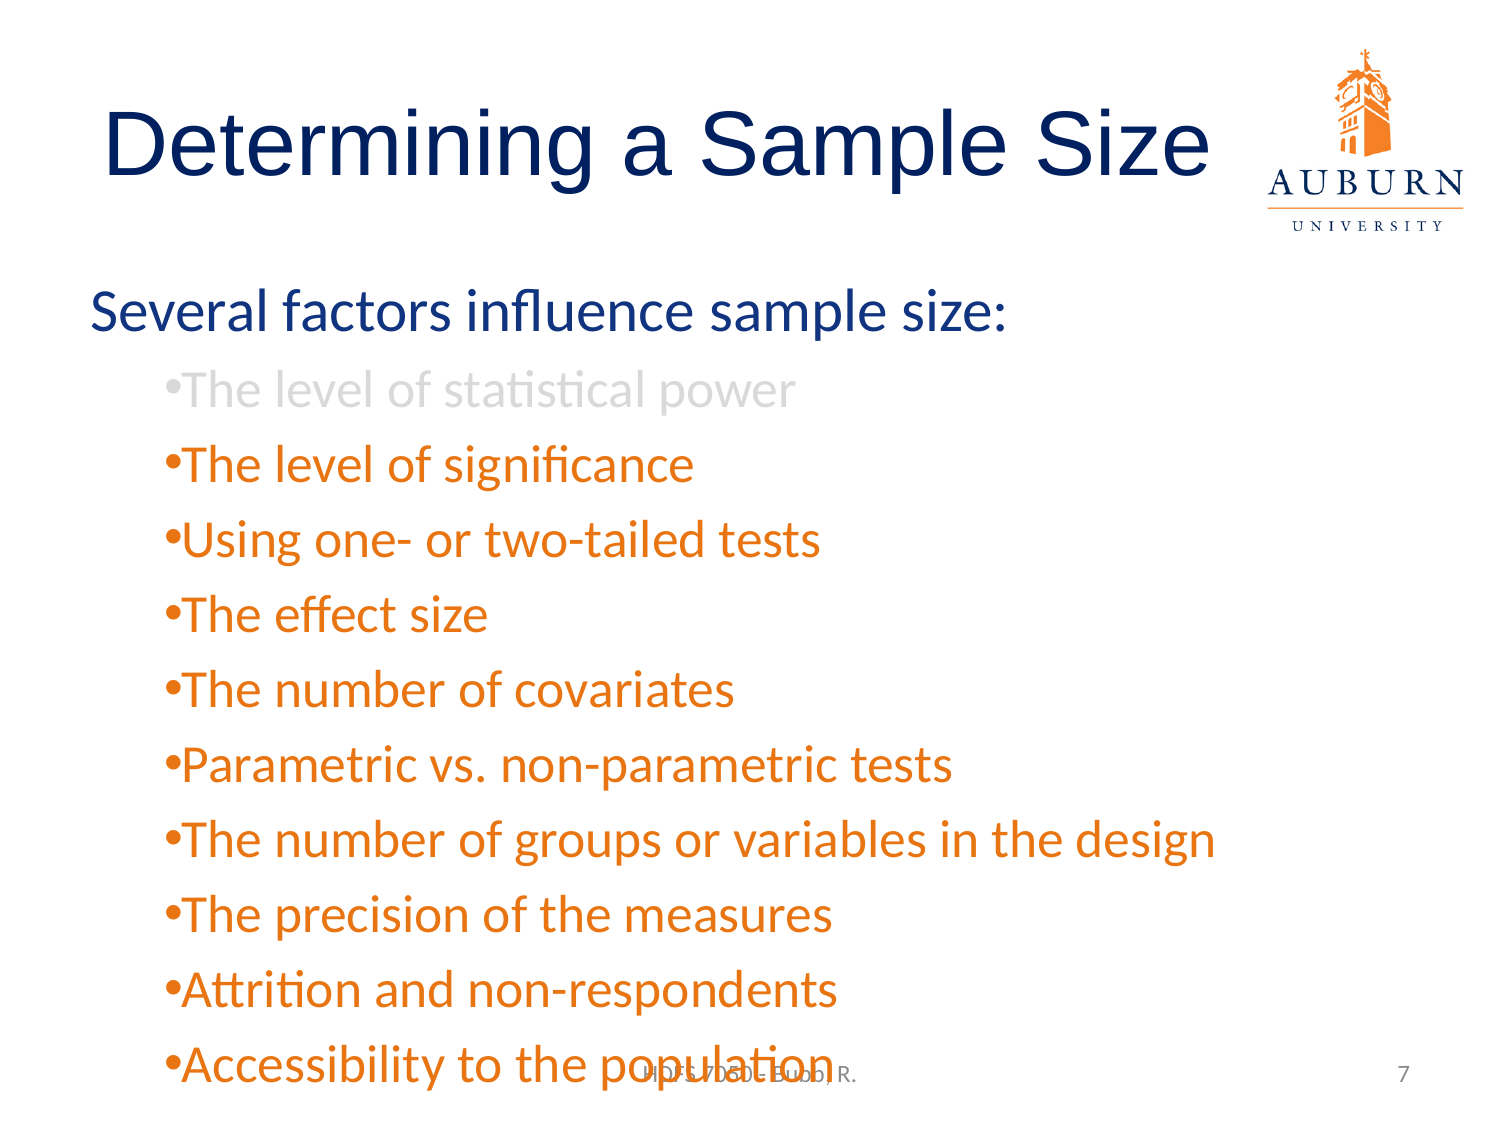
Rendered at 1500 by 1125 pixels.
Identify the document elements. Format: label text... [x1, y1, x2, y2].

footer HDFS 7050 - Bubb, R. [512, 1042, 988, 1103]
title Determining a Sample Size [75, 45, 1243, 233]
slide_number 7 [1074, 1042, 1425, 1103]
list Several factors influence sample size: The level of statistical power The level of significance Using one- or two-tailed tests The effect size The number of covariates Parametric vs. non-parametric tests The number of groups or variables in the design The precision of the measures Attrition and non-respondents Accessibility to the population [75, 262, 1500, 1103]
picture [1262, 49, 1468, 238]
